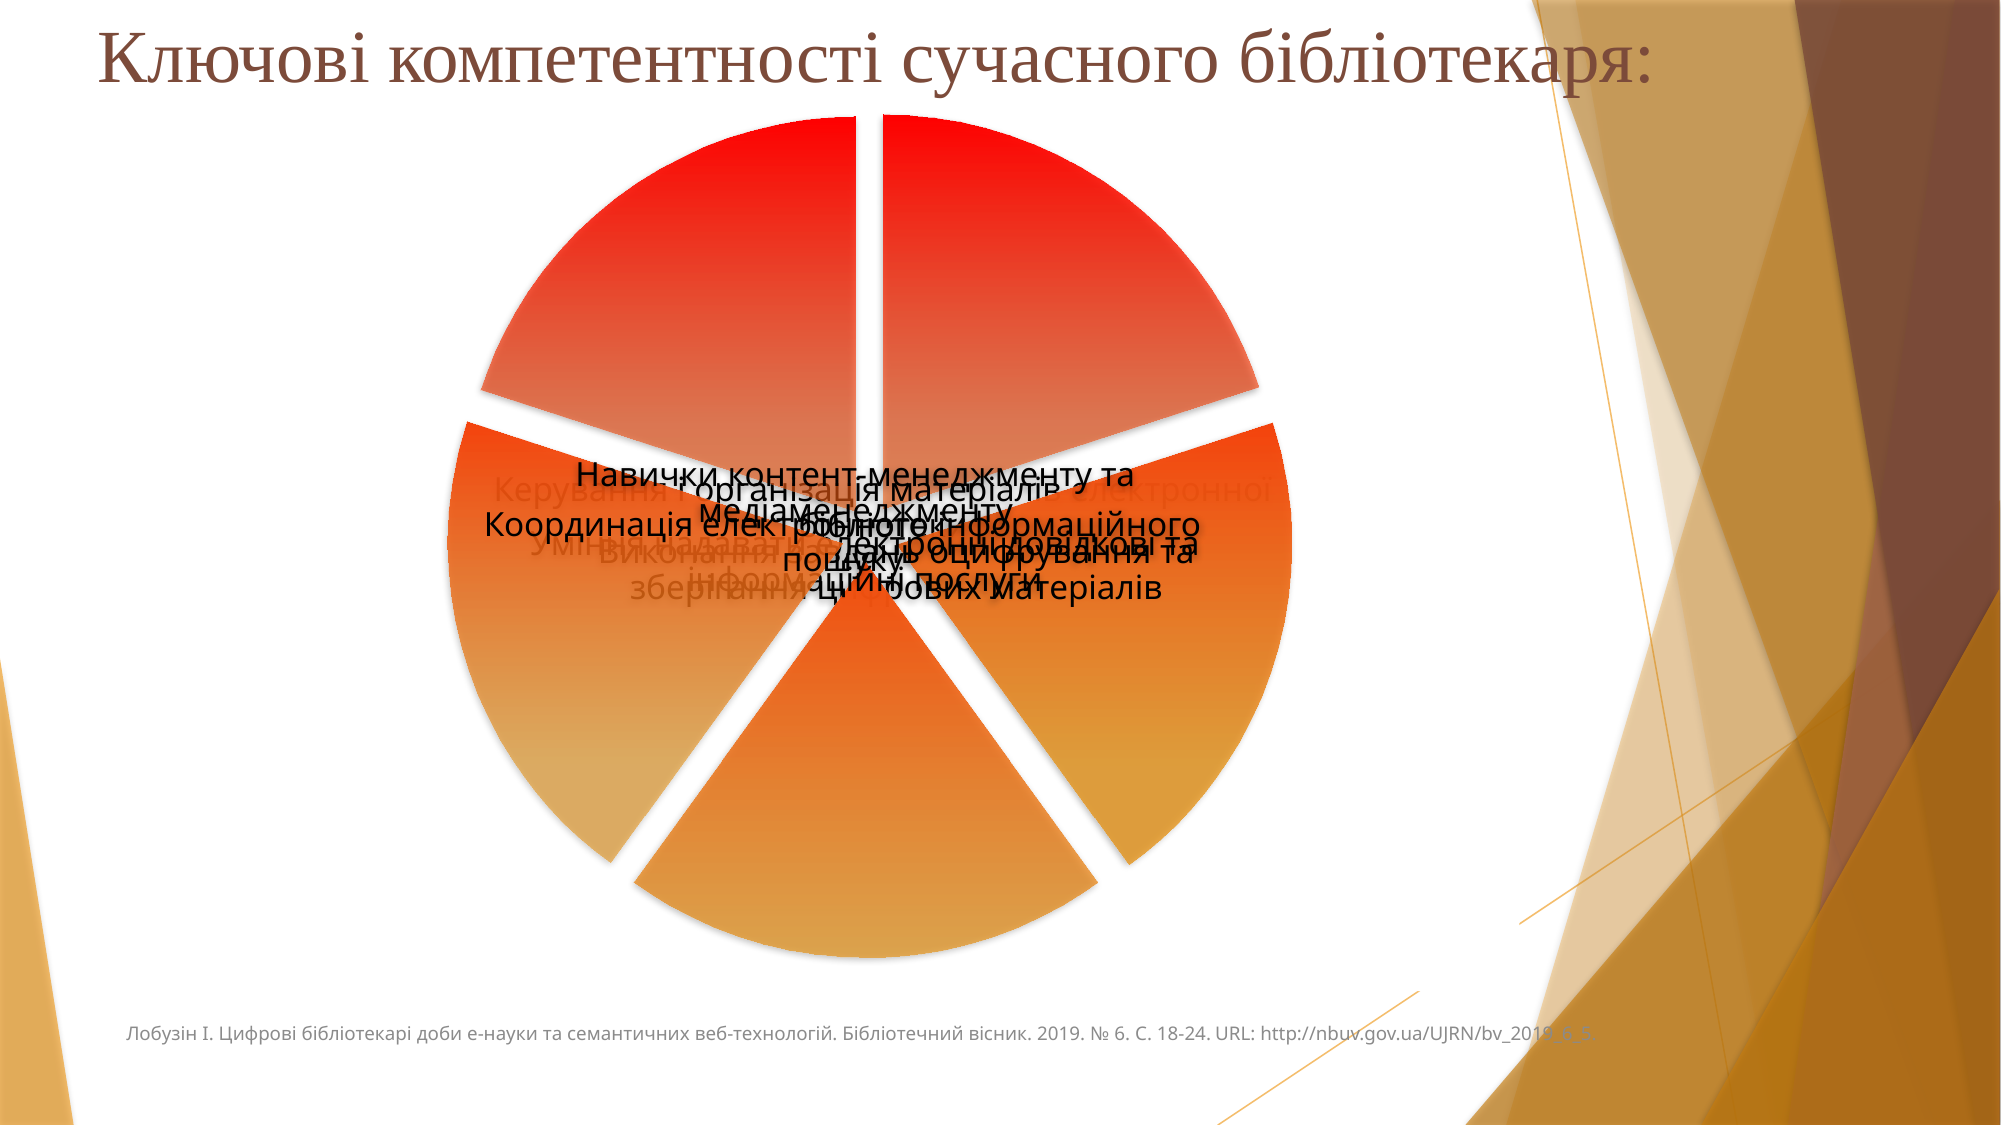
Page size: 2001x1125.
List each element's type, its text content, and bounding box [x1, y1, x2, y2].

title Ключові компетентності сучасного бібліотекаря: [82, 0, 1831, 134]
footer Лобузін І. Цифрові бібліотекарі доби е-науки та семантичних веб-технологій. Бібліотечний вісник. 2019. № 6. С. 18-24. URL: http://nbuv.gov.ua/UJRN/bv_2019_6_5. [111, 991, 1722, 1074]
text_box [62, 50, 1521, 992]
